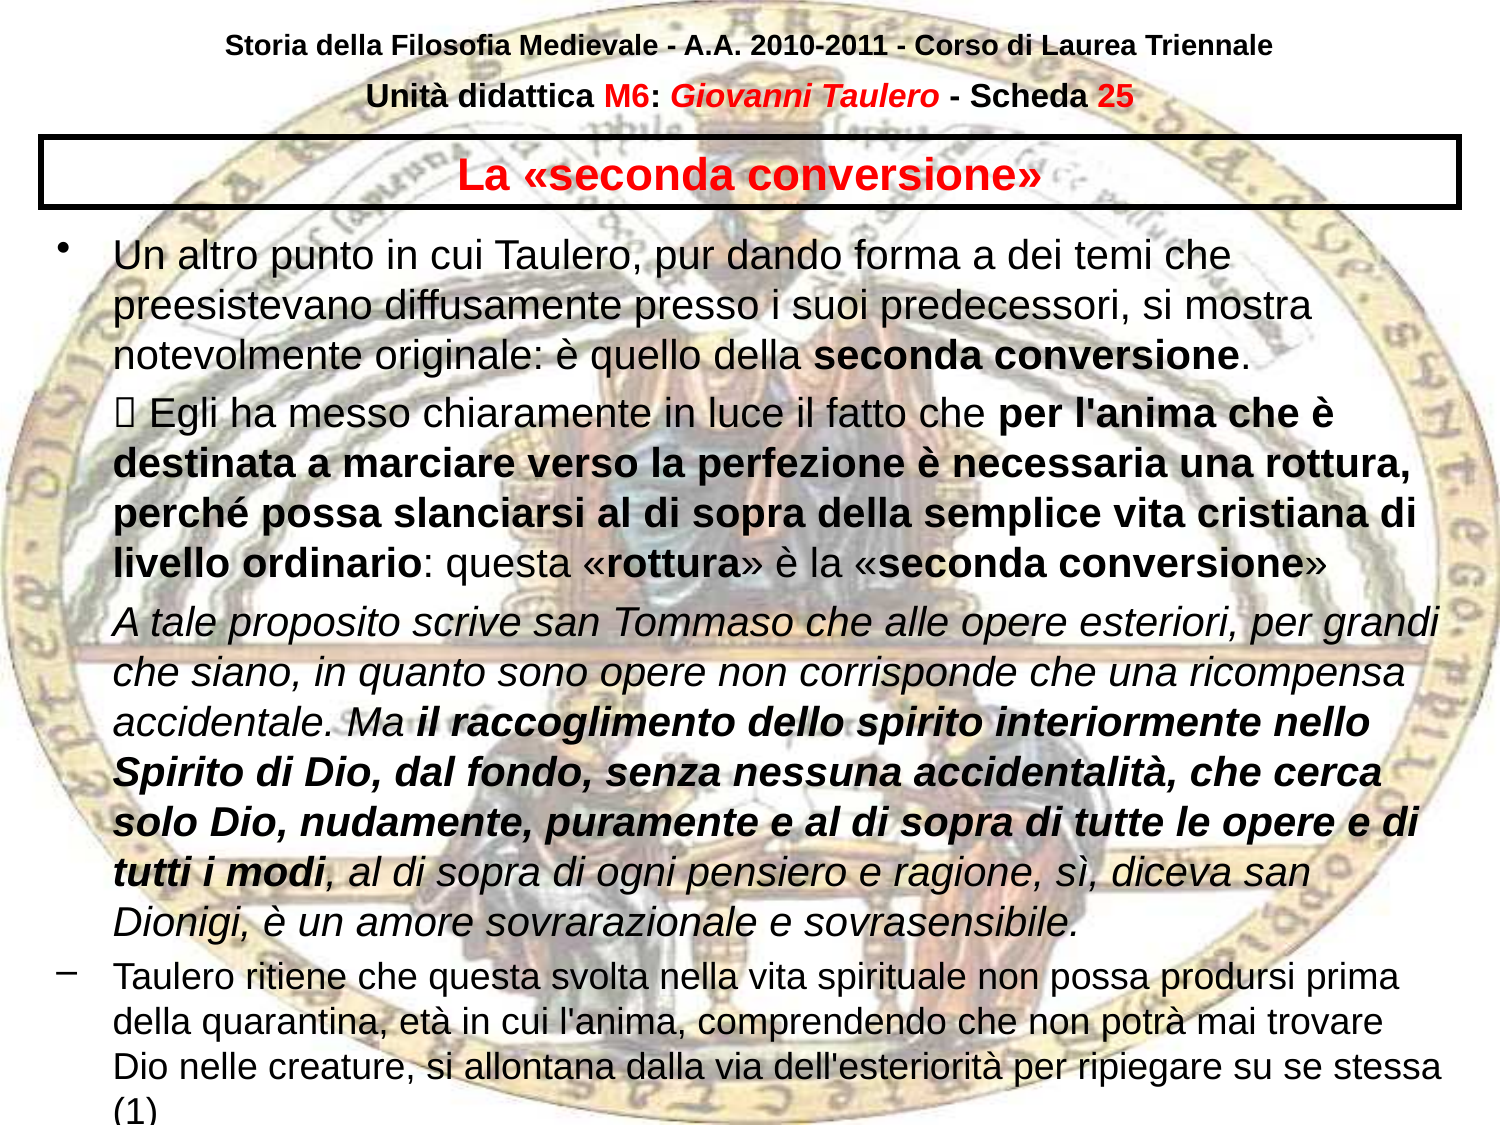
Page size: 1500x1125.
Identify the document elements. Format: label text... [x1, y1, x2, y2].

picture [0, 0, 1500, 1125]
list Un altro punto in cui Taulero, pur dando forma a dei temi che preesistevano diffusamente presso i suoi predecessori, si mostra notevolmente originale: è quello della seconda conversione.  Egli ha messo chiaramente in luce il fatto che per l'anima che è destinata a marciare verso la perfezione è necessaria una rottura, perché possa slanciarsi al di sopra della semplice vita cristiana di livello ordinario: questa «rottura» è la «seconda conversione» A tale proposito scrive san Tommaso che alle opere esteriori, per grandi che siano, in quanto sono opere non corrisponde che una ricompensa accidentale. Ma il raccoglimento dello spirito interiormente nello Spirito di Dio, dal fondo, senza nessuna accidentalità, che cerca solo Dio, nudamente, puramente e al di sopra di tutte le opere e di tutti i modi, al di sopra di ogni pensiero e ragione, sì, diceva san Dionigi, è un amore sovrarazionale e sovrasensibile. Taulero ritiene che questa svolta nella vita spirituale non possa prodursi prima della quarantina, età in cui l'anima, comprendendo che non potrà mai trovare Dio nelle creature, si allontana dalla via dell'esteriorità per ripiegare su se stessa (1) [40, 219, 1460, 1095]
footer Storia della Filosofia Medievale - A.A. 2010-2011 - Corso di Laurea Triennale [40, 18, 1459, 64]
title La «seconda conversione» [38, 134, 1462, 210]
slide_number Unità didattica M6: Giovanni Taulero - Scheda 24 [40, 65, 1460, 114]
